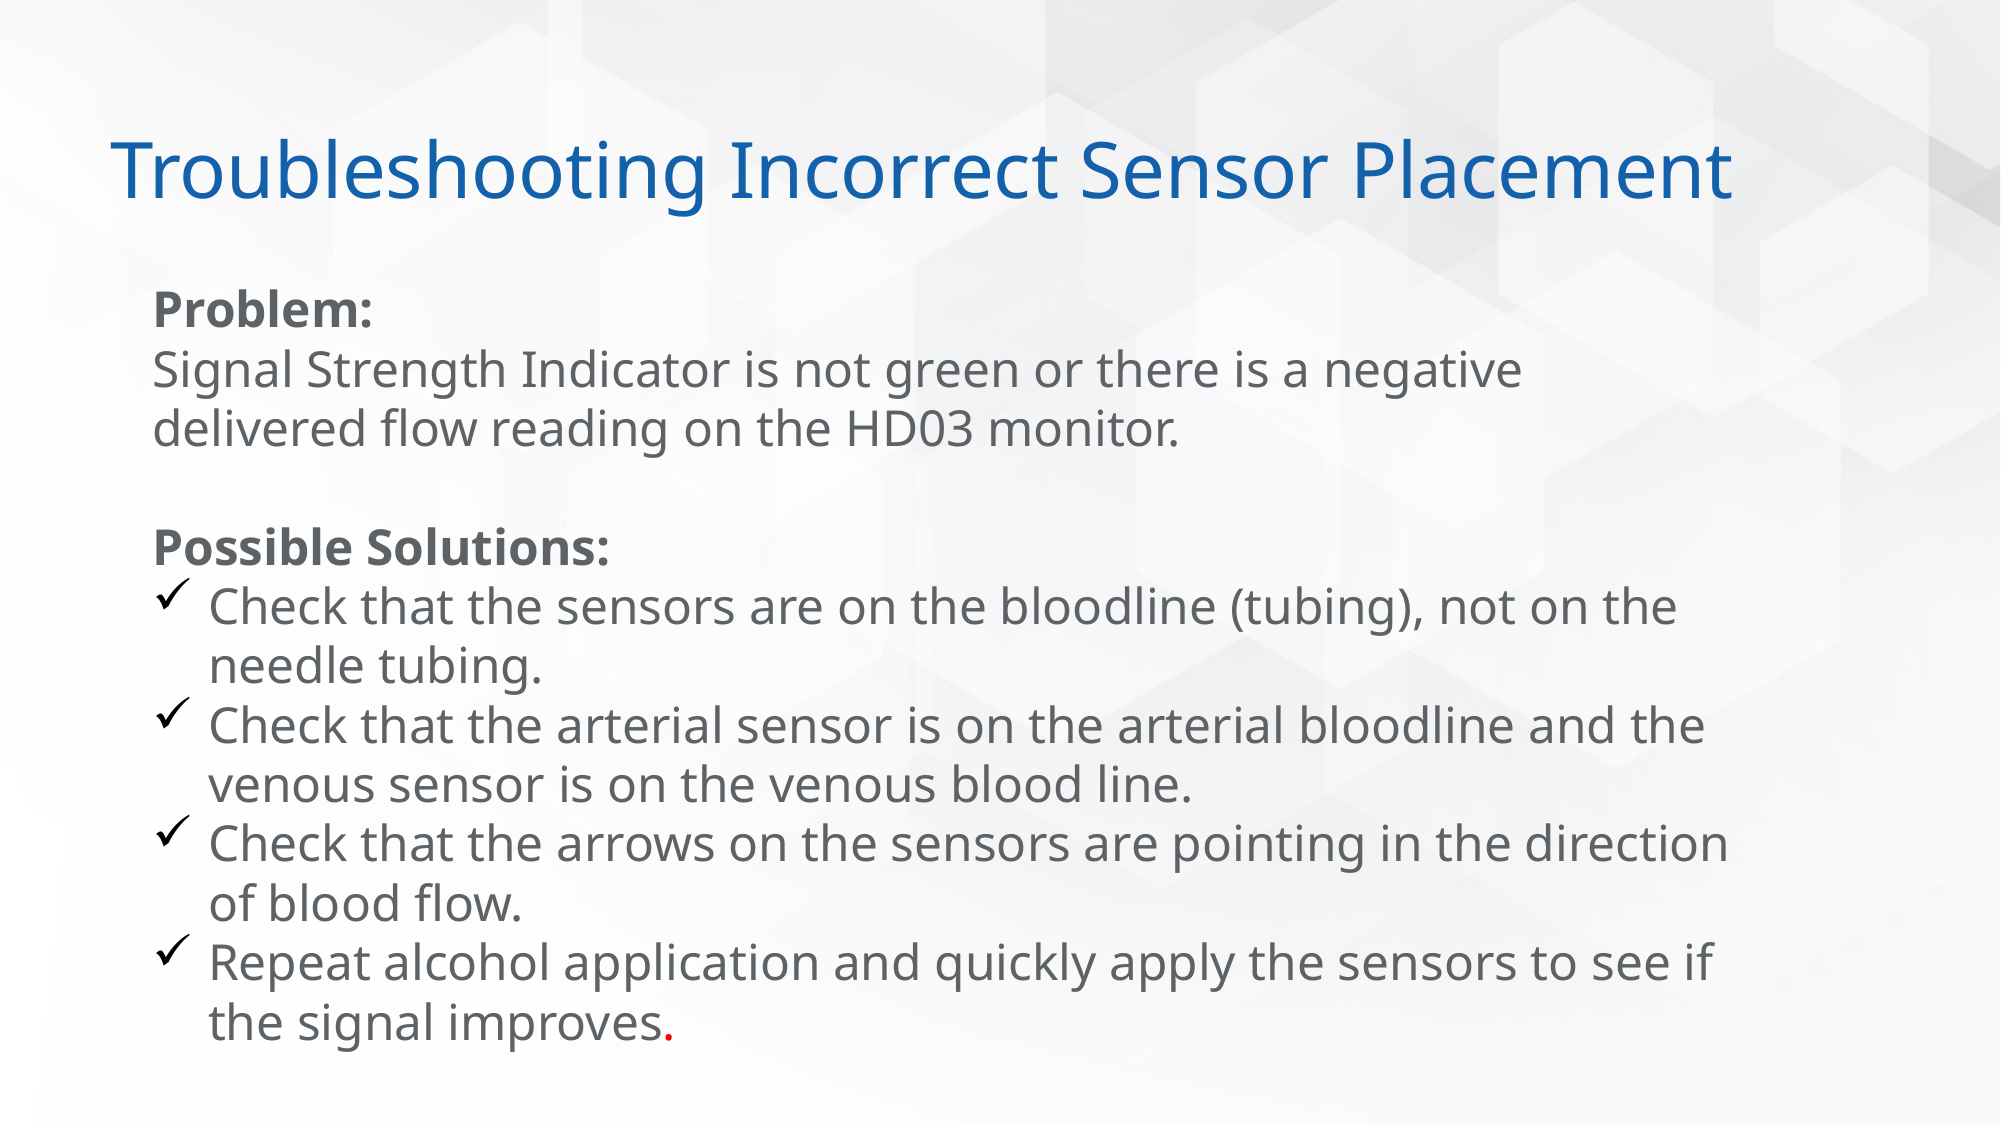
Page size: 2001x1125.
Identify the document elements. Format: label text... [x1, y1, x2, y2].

list Problem: Signal Strength Indicator is not green or there is a negative delivered flow reading on the HD03 monitor. Possible Solutions: Check that the sensors are on the bloodline (tubing), not on the needle tubing. Check that the arterial sensor is on the arterial bloodline and the venous sensor is on the venous blood line. Check that the arrows on the sensors are pointing in the direction of blood flow. Repeat alcohol application and quickly apply the sensors to see if the signal improves. [137, 270, 1794, 1064]
title Troubleshooting Incorrect Sensor Placement [94, 112, 1794, 223]
picture [0, 0, 2001, 1125]
